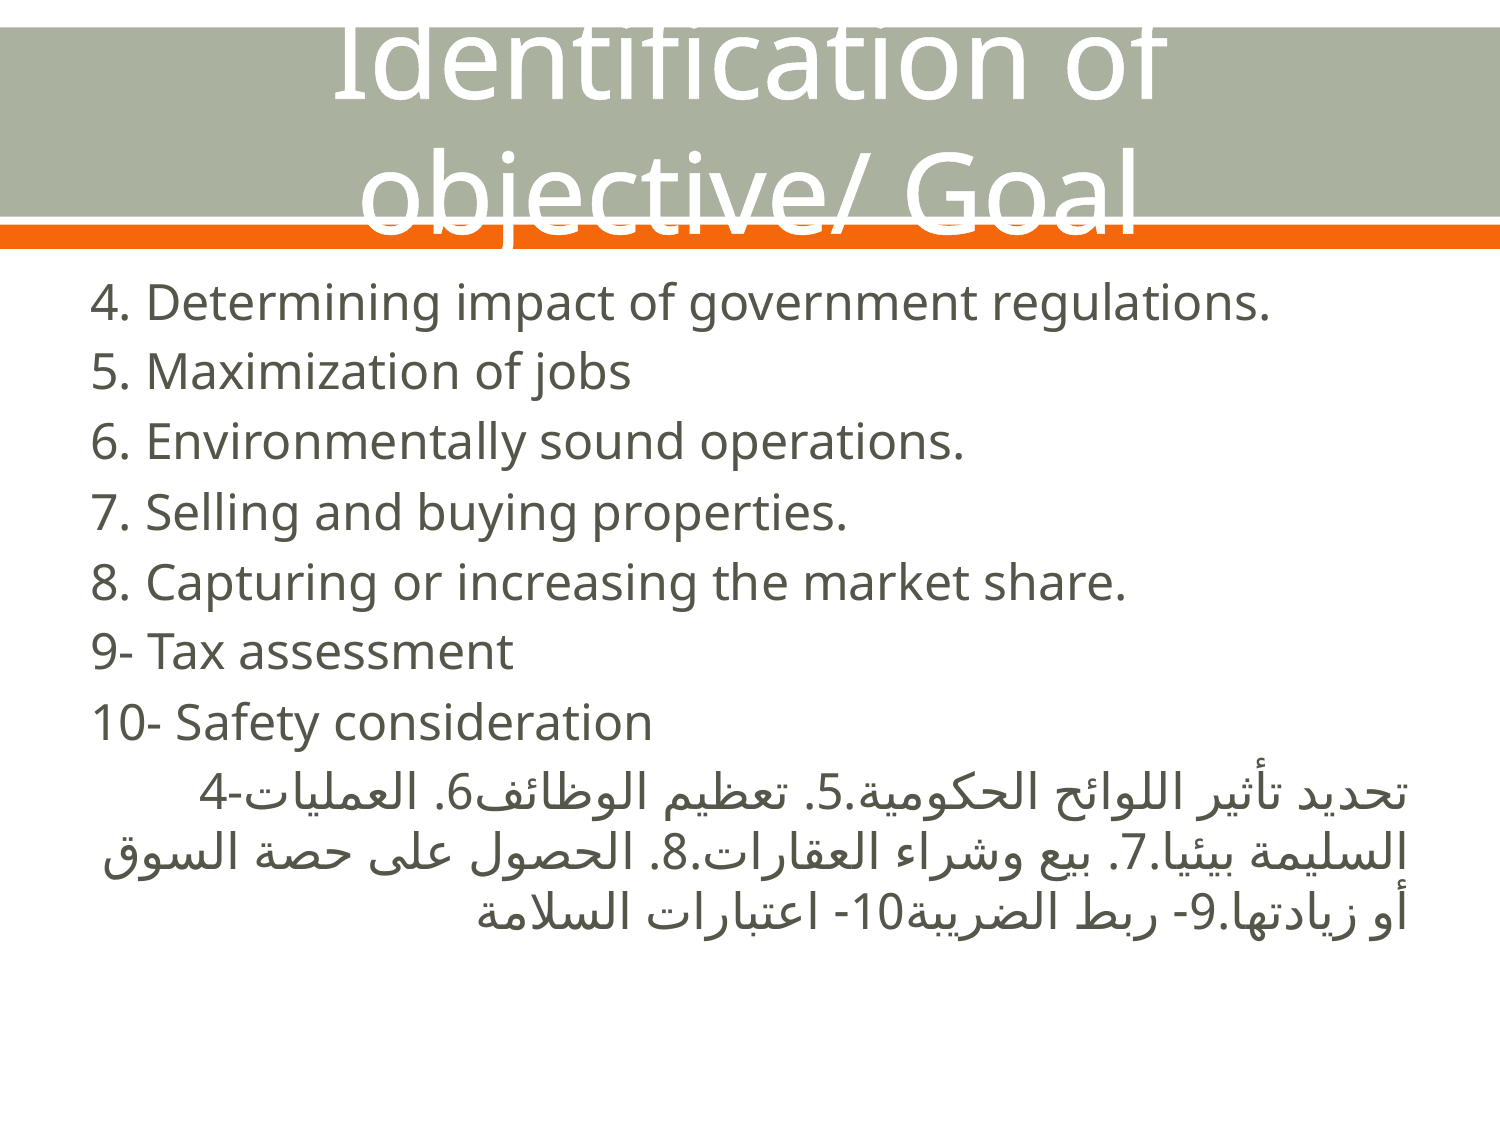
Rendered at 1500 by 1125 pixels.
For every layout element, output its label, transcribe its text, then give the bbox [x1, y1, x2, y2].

title Identification of objective/ Goal [75, 29, 1425, 213]
list 4. Determining impact of government regulations. 5. Maximization of jobs 6. Environmentally sound operations. 7. Selling and buying properties. 8. Capturing or increasing the market share. 9- Tax assessment 10- Safety consideration 4-تحديد تأثير اللوائح الحكومية.5. تعظيم الوظائف6. العمليات السليمة بيئيا.7. بيع وشراء العقارات.8. الحصول على حصة السوق أو زيادتها.9- ربط الضريبة10- اعتبارات السلامة [75, 262, 1425, 1005]
